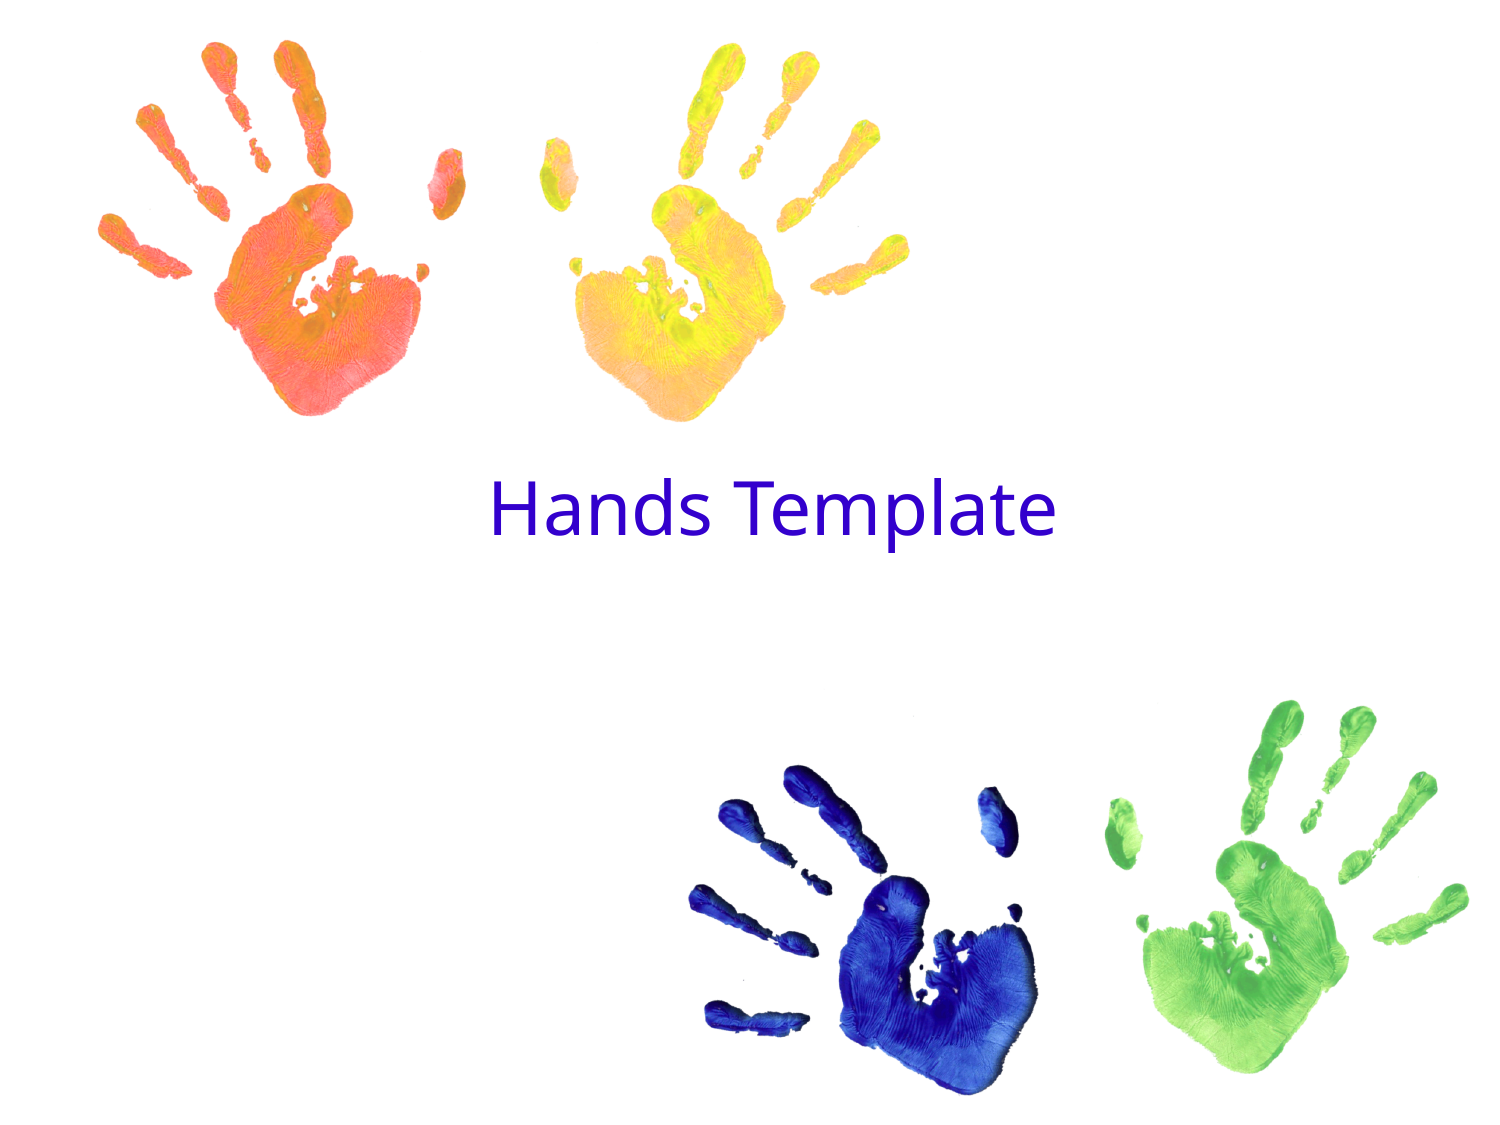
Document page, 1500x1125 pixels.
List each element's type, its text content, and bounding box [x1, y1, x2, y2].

picture [592, 598, 1500, 1125]
picture [32, 0, 987, 413]
title Hands Template [112, 413, 1388, 598]
